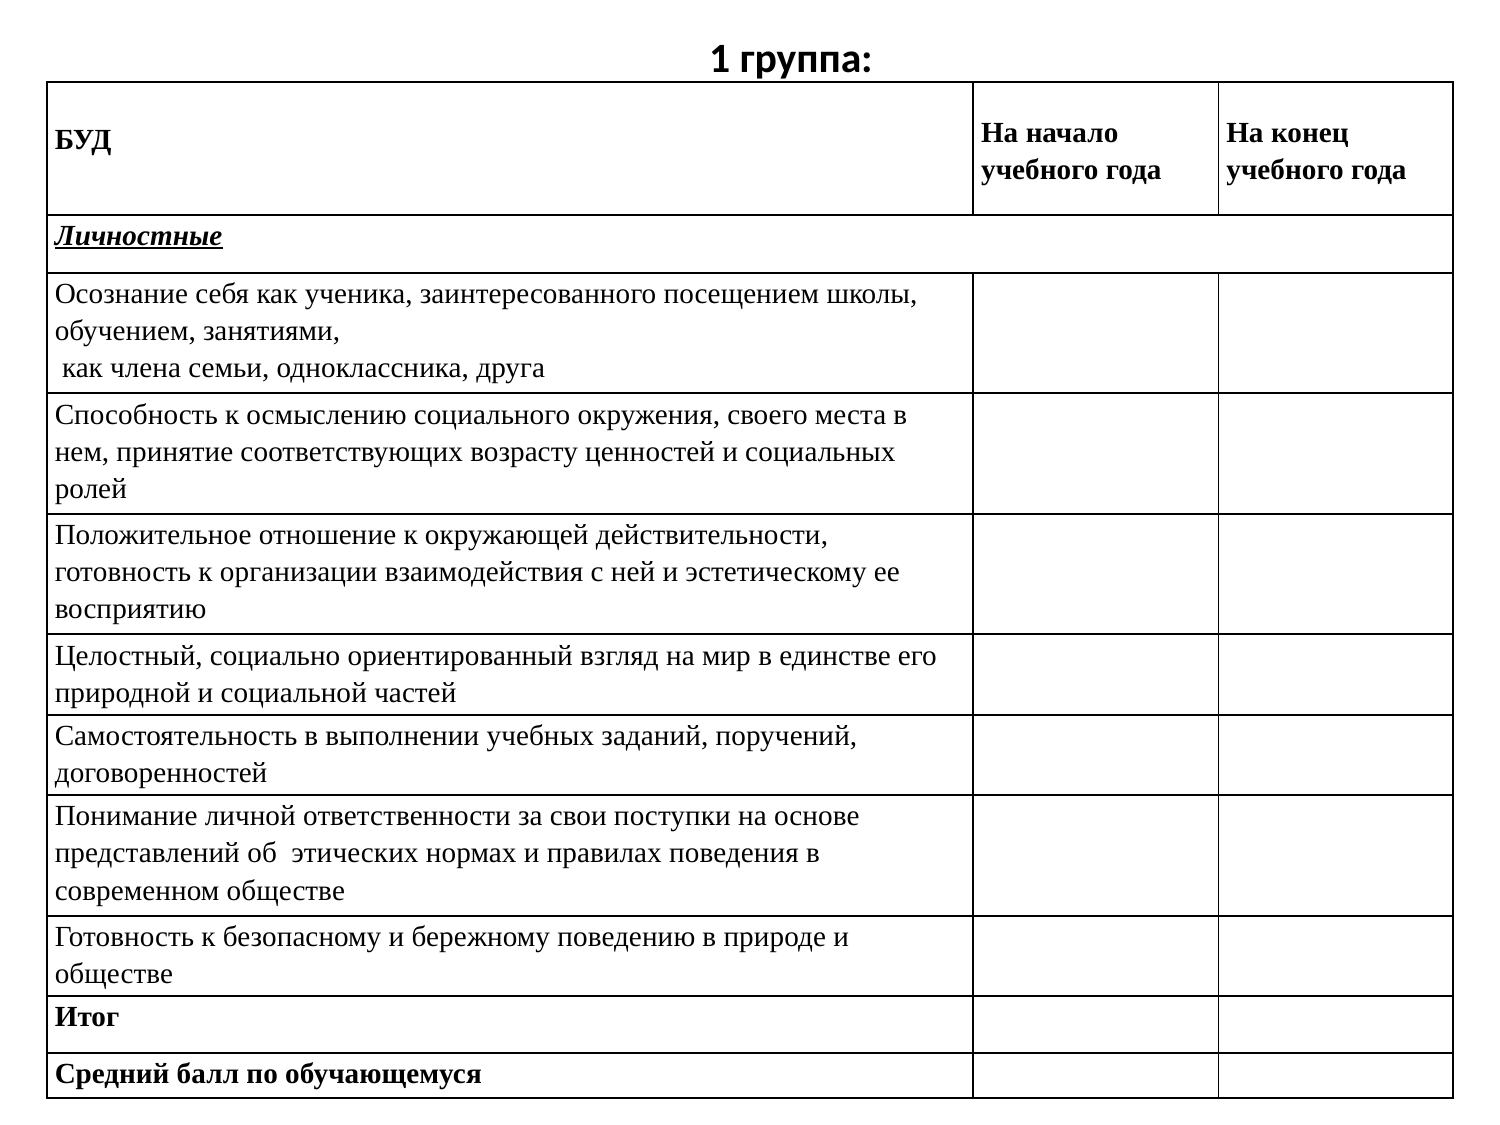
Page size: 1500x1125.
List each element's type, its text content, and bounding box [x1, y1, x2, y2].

table_cell Способность к осмыслению социального окружения, своего места в нем, принятие соответствующих возрасту ценностей и социальных ролей [48, 394, 972, 513]
text_box 1 группа: [234, 23, 1348, 81]
table_cell Готовность к безопасному и бережному поведению в природе и обществе [48, 917, 972, 995]
table_cell Понимание личной ответственности за свои поступки на основе представлений об этических нормах и правилах поведения в современном обществе [48, 796, 972, 915]
table_cell [1219, 1054, 1452, 1097]
table_cell [1219, 917, 1452, 995]
table_header БУД [48, 83, 972, 214]
table_cell [974, 394, 1218, 513]
table_cell [1219, 515, 1452, 633]
table_cell Итог [48, 997, 972, 1052]
table_cell Положительное отношение к окружающей действительности, готовность к организации взаимодействия с ней и эстетическому ее восприятию [48, 515, 972, 633]
table_cell [974, 515, 1218, 633]
table_cell [974, 917, 1218, 995]
table_cell [1219, 394, 1452, 513]
table_cell [974, 796, 1218, 915]
table_header На начало учебного года [974, 83, 1218, 214]
table_cell Самостоятельность в выполнении учебных заданий, поручений, договоренностей [48, 716, 972, 794]
table_cell Личностные [48, 216, 1452, 272]
table_cell [974, 716, 1218, 794]
table_cell [1219, 997, 1452, 1052]
table_cell Осознание себя как ученика, заинтересованного посещением школы, обучением, занятиями, как члена семьи, одноклассника, друга [48, 274, 972, 392]
table_cell [1219, 796, 1452, 915]
table_cell [974, 635, 1218, 714]
table_cell [1219, 716, 1452, 794]
table_cell [974, 1054, 1218, 1097]
table_cell Целостный, социально ориентированный взгляд на мир в единстве его природной и социальной частей [48, 635, 972, 714]
table_cell [974, 274, 1218, 392]
table_cell [1219, 274, 1452, 392]
table_cell [1219, 635, 1452, 714]
table_cell Средний балл по обучающемуся [48, 1054, 972, 1097]
table_cell [974, 997, 1218, 1052]
table_header На конец учебного года [1219, 83, 1452, 214]
